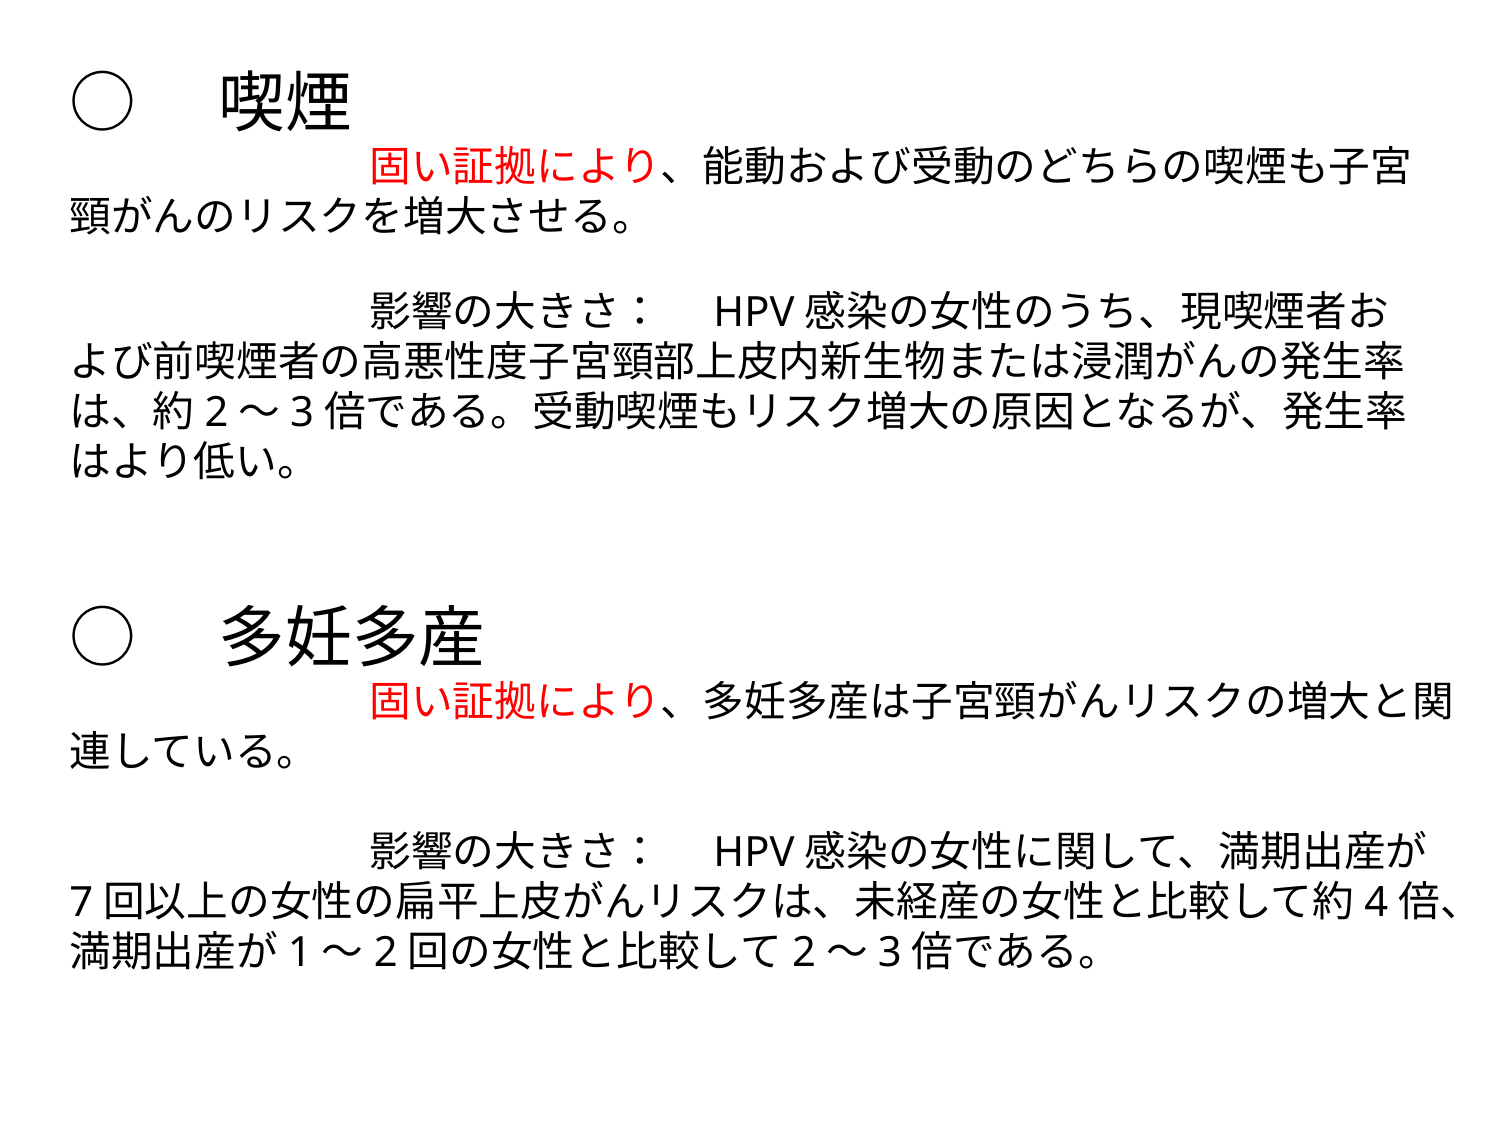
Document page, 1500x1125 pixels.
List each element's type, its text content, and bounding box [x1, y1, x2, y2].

text_box ○ 多妊多産 固い証拠により、多妊多産は子宮頸がんリスクの増大と関連している。 影響の大きさ： HPV感染の女性に関して、満期出産が7回以上の女性の扁平上皮がんリスクは、未経産の女性と比較して約4倍、満期出産が1～2回の女性と比較して2～3倍である。 [54, 587, 1474, 983]
text_box ○ 喫煙 固い証拠により、能動および受動のどちらの喫煙も子宮頸がんのリスクを増大させる。 影響の大きさ： HPV感染の女性のうち、現喫煙者および前喫煙者の高悪性度子宮頸部上皮内新生物または浸潤がんの発生率は、約2～3倍である。受動喫煙もリスク増大の原因となるが、発生率はより低い。 [54, 52, 1441, 492]
